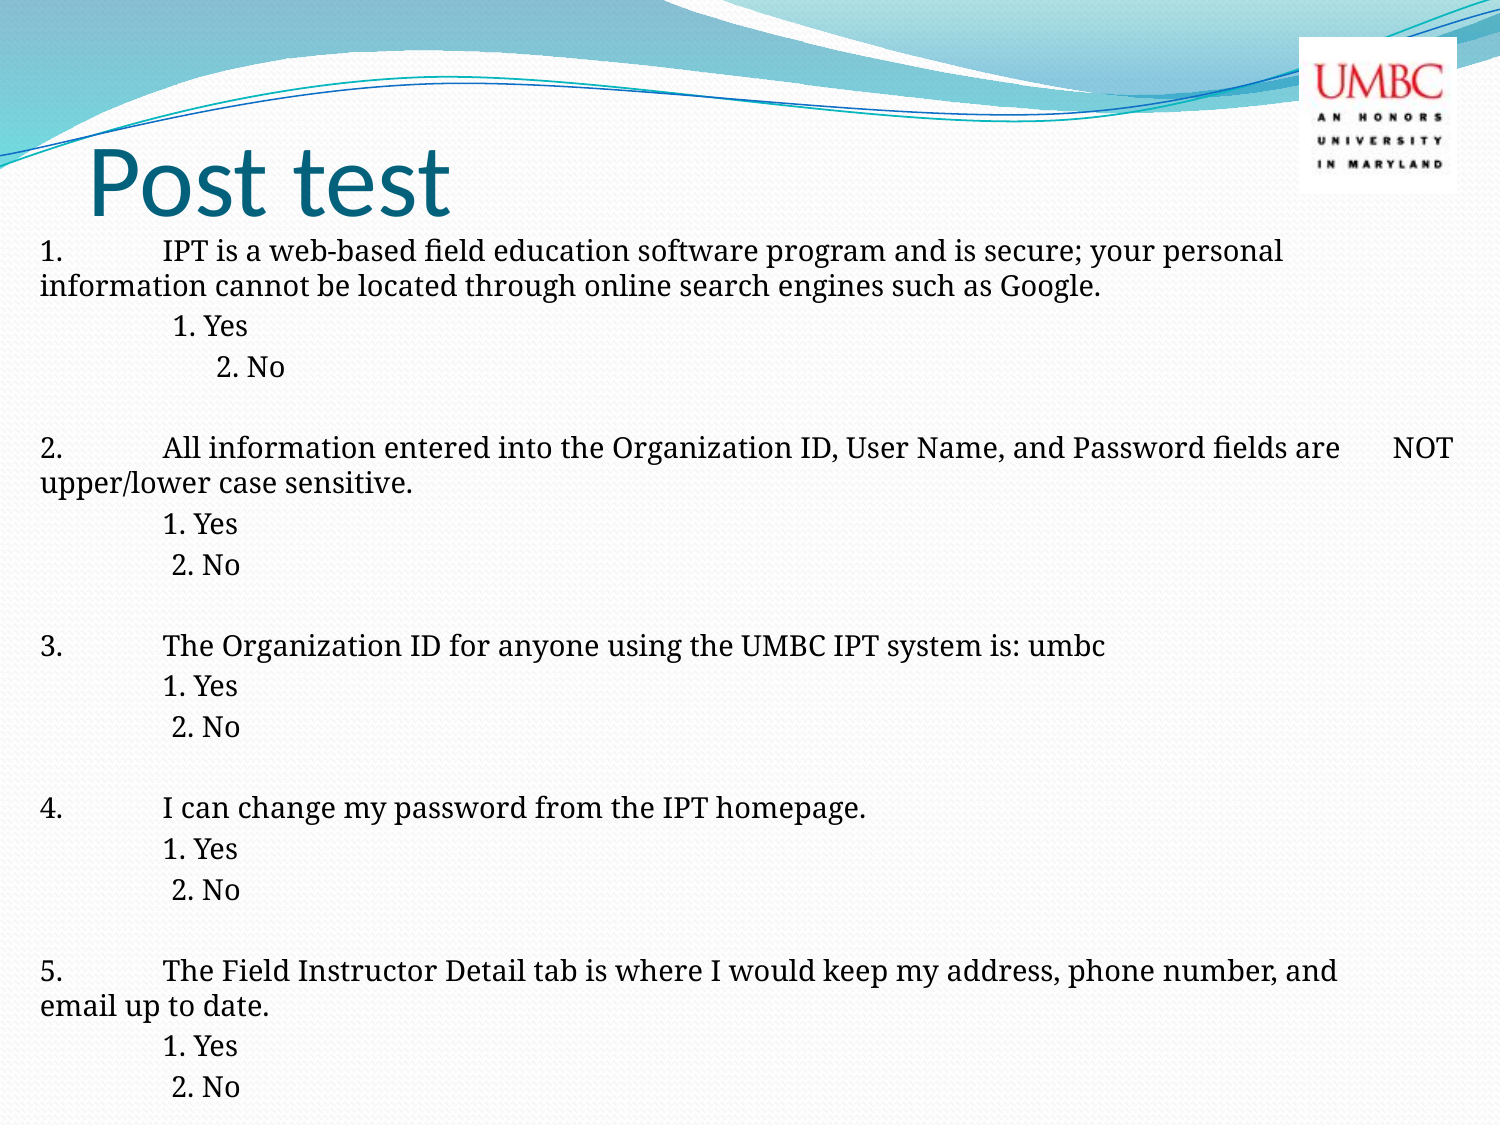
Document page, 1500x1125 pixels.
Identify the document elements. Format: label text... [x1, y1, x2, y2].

title Post test [87, 50, 1438, 224]
picture [1299, 37, 1457, 194]
list 1. IPT is a web-based field education software program and is secure; your personal information cannot be located through online search engines such as Google. 1. Yes 2. No 2. All information entered into the Organization ID, User Name, and Password fields are NOT upper/lower case sensitive. 1. Yes 2. No 3. The Organization ID for anyone using the UMBC IPT system is: umbc 1. Yes 2. No 4. I can change my password from the IPT homepage. 1. Yes 2. No 5. The Field Instructor Detail tab is where I would keep my address, phone number, and email up to date. 1. Yes 2. No [24, 224, 1475, 1113]
